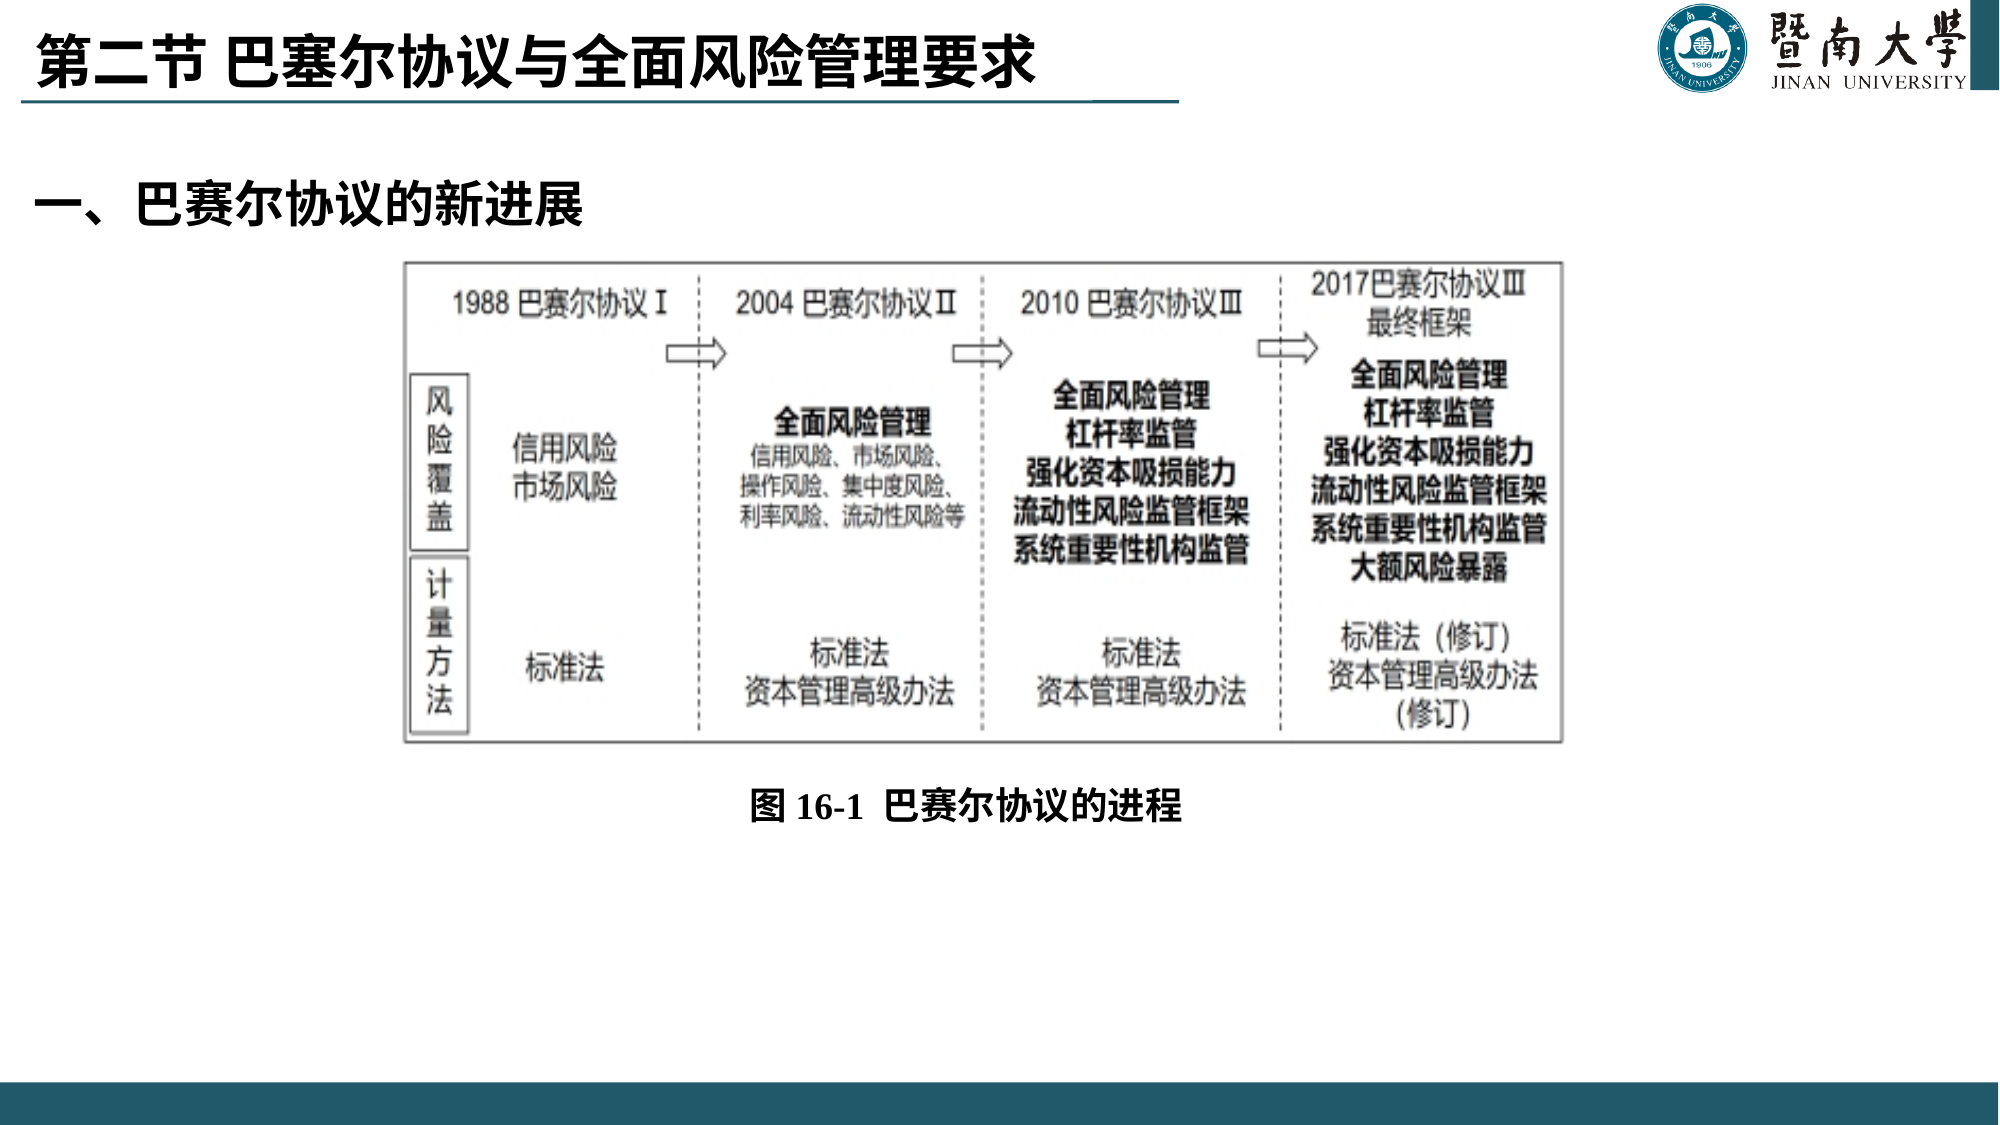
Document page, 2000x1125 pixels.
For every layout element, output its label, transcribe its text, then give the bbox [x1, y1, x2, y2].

text_box 一、巴赛尔协议的新进展 [19, 123, 1979, 326]
picture [1657, 3, 1967, 93]
text_box 图16-1 巴赛尔协议的进程 [538, 774, 1373, 835]
picture [396, 252, 1573, 752]
title 第二节 巴塞尔协议与全面风险管理要求 [19, 0, 1094, 123]
